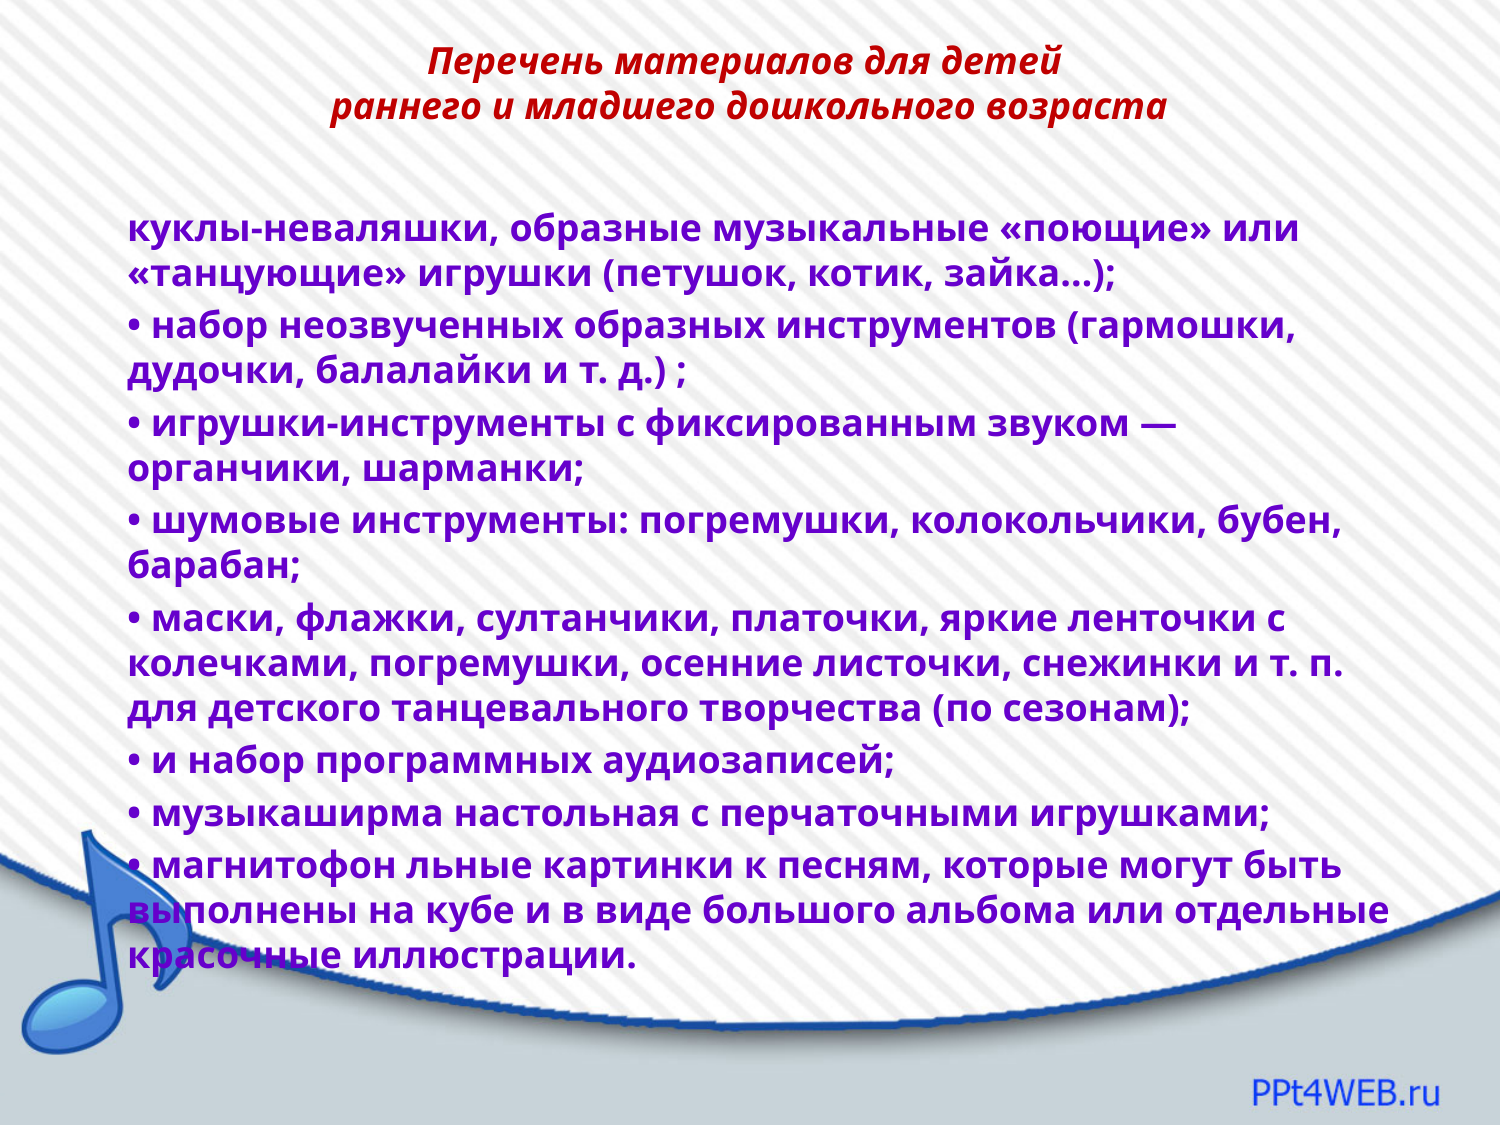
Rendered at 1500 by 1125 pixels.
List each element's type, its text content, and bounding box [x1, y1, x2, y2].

picture [0, 0, 1500, 1125]
subtitle куклы-неваляшки, образные музыкальные «поющие» или «танцующие» игрушки (петушок, котик, зайка…); • набор неозвученных образных инструментов (гармошки, дудочки, балалайки и т. д.) ; • игрушки-инструменты с фиксированным звуком — органчики, шарманки; • шумовые инструменты: погремушки, колокольчики, бубен, барабан; • маски, флажки, султанчики, платочки, яркие ленточки с колечками, погремушки, осенние листочки, снежинки и т. п. для детского танцевального творчества (по сезонам); • и набор программных аудиозаписей; • музыкаширма настольная с перчаточными игрушками; • магнитофон льные картинки к песням, которые могут быть выполнены на кубе и в виде большого альбома или отдельные красочные иллюстрации. [111, 196, 1412, 484]
title Перечень материалов для детей раннего и младшего дошкольного возраста [111, 54, 1388, 196]
